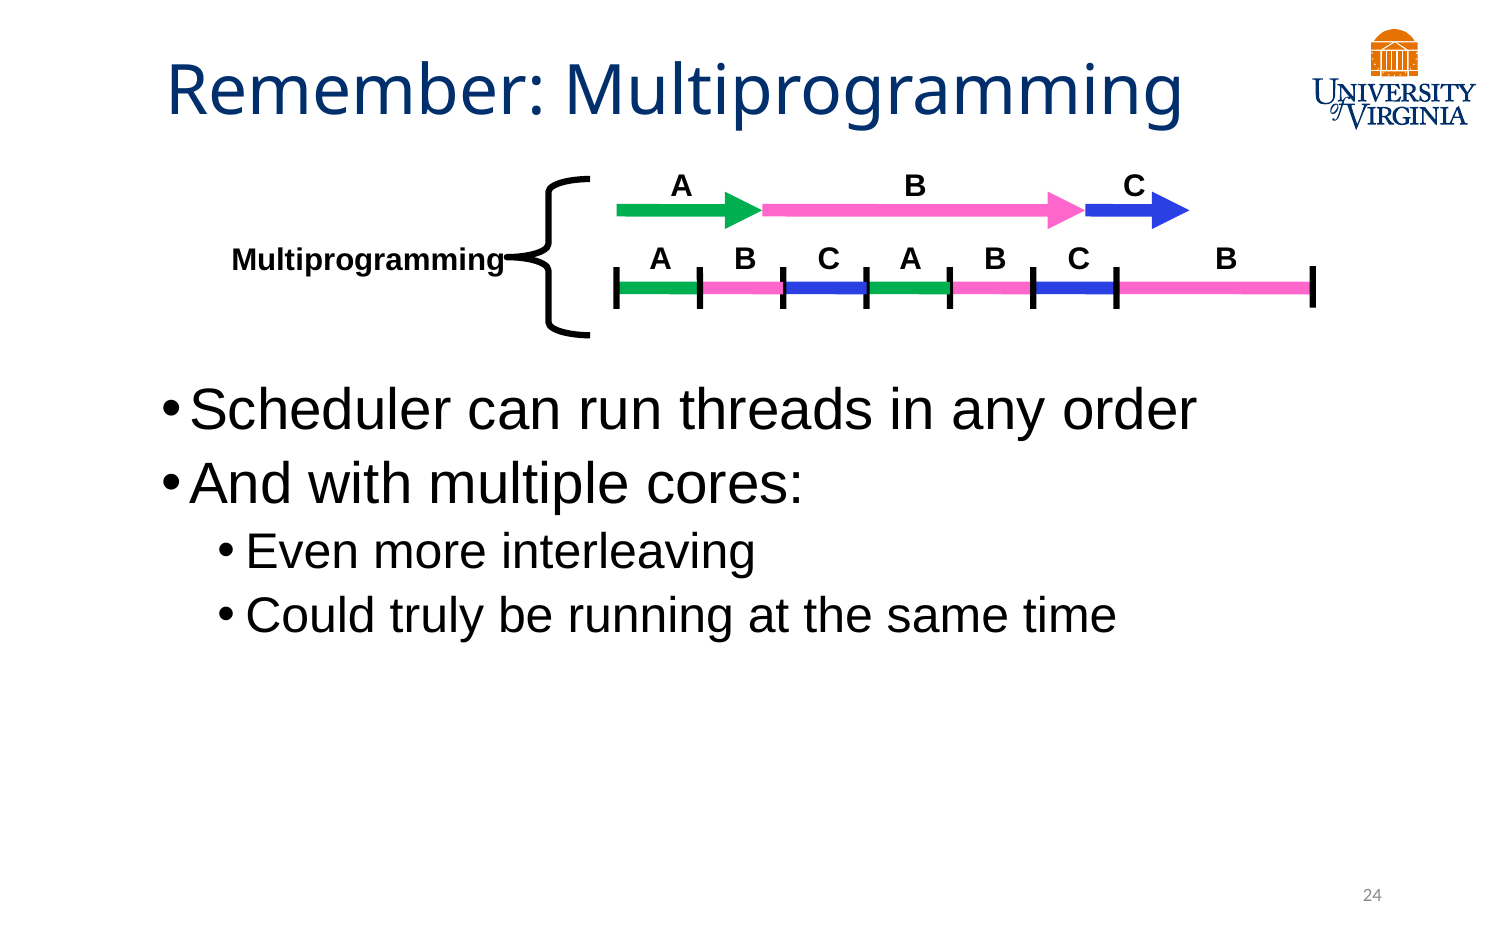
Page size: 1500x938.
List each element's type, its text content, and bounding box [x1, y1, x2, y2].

slide_number 24 [1059, 868, 1397, 919]
title Remember: Multiprogramming [149, 1, 1315, 183]
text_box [214, 158, 1315, 336]
list Scheduler can run threads in any order And with multiple cores: Even more interleaving Could truly be running at the same time [146, 375, 1337, 741]
